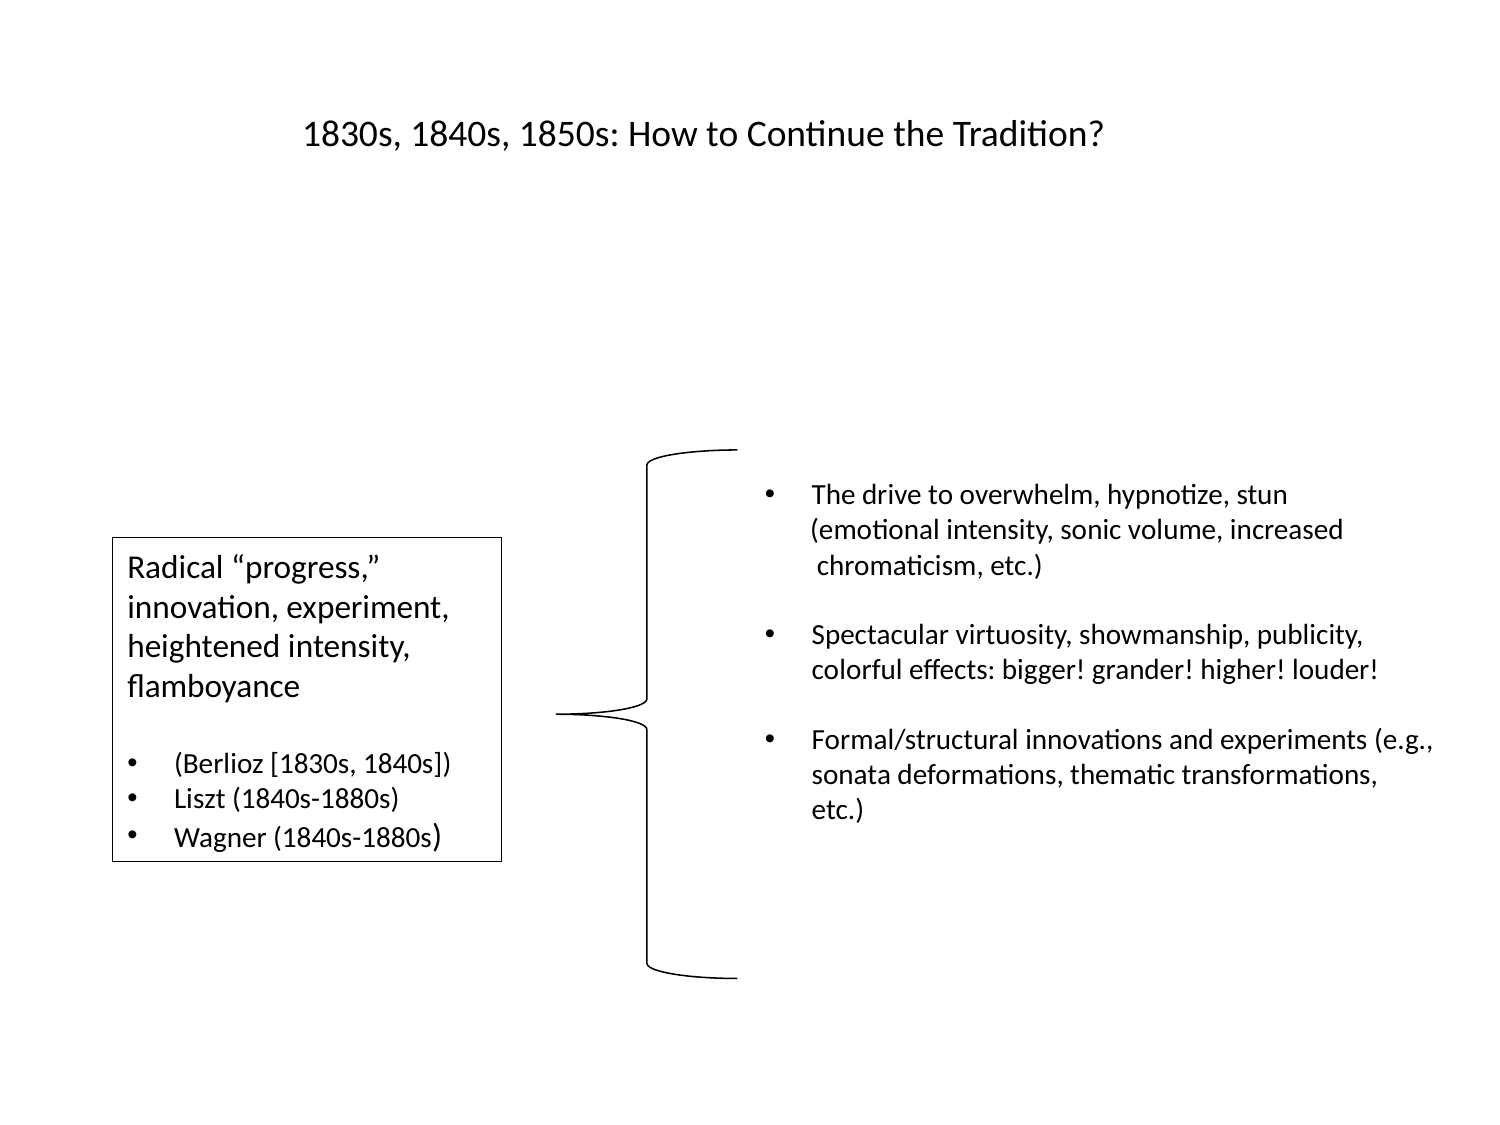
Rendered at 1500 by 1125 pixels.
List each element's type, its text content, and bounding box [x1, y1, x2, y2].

text_box The drive to overwhelm, hypnotize, stun (emotional intensity, sonic volume, increased chromaticism, etc.) Spectacular virtuosity, showmanship, publicity, colorful effects: bigger! grander! higher! louder! Formal/structural innovations and experiments (e.g., sonata deformations, thematic transformations, etc.) [750, 468, 1450, 833]
text_box 1830s, 1840s, 1850s: How to Continue the Tradition? [287, 101, 1188, 162]
text_box Radical “progress,” innovation, experiment, heightened intensity, flamboyance (Berlioz [1830s, 1840s]) Liszt (1840s-1880s) Wagner (1840s-1880s) [112, 537, 502, 862]
text_box [555, 449, 738, 980]
